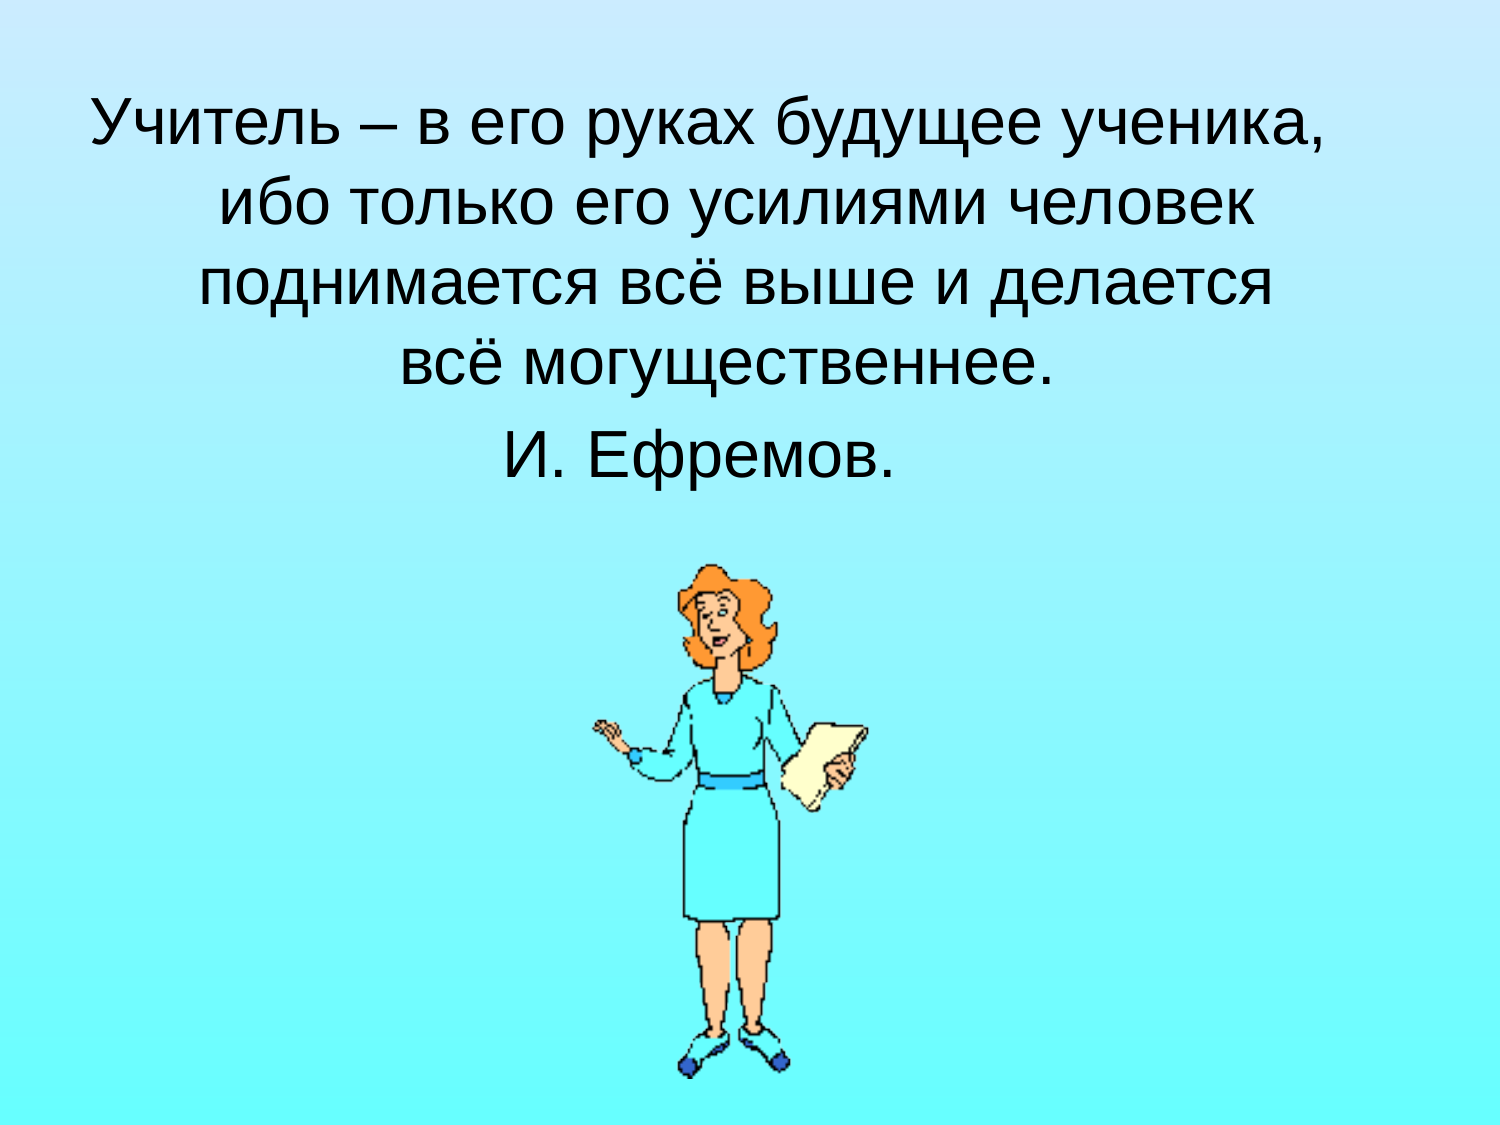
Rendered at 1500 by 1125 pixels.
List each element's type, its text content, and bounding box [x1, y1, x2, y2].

picture [585, 562, 872, 1080]
list Учитель – в его руках будущее ученика, ибо только его усилиями человек поднимается всё выше и делается всё могущественнее. И. Ефремов. [70, 70, 1348, 813]
